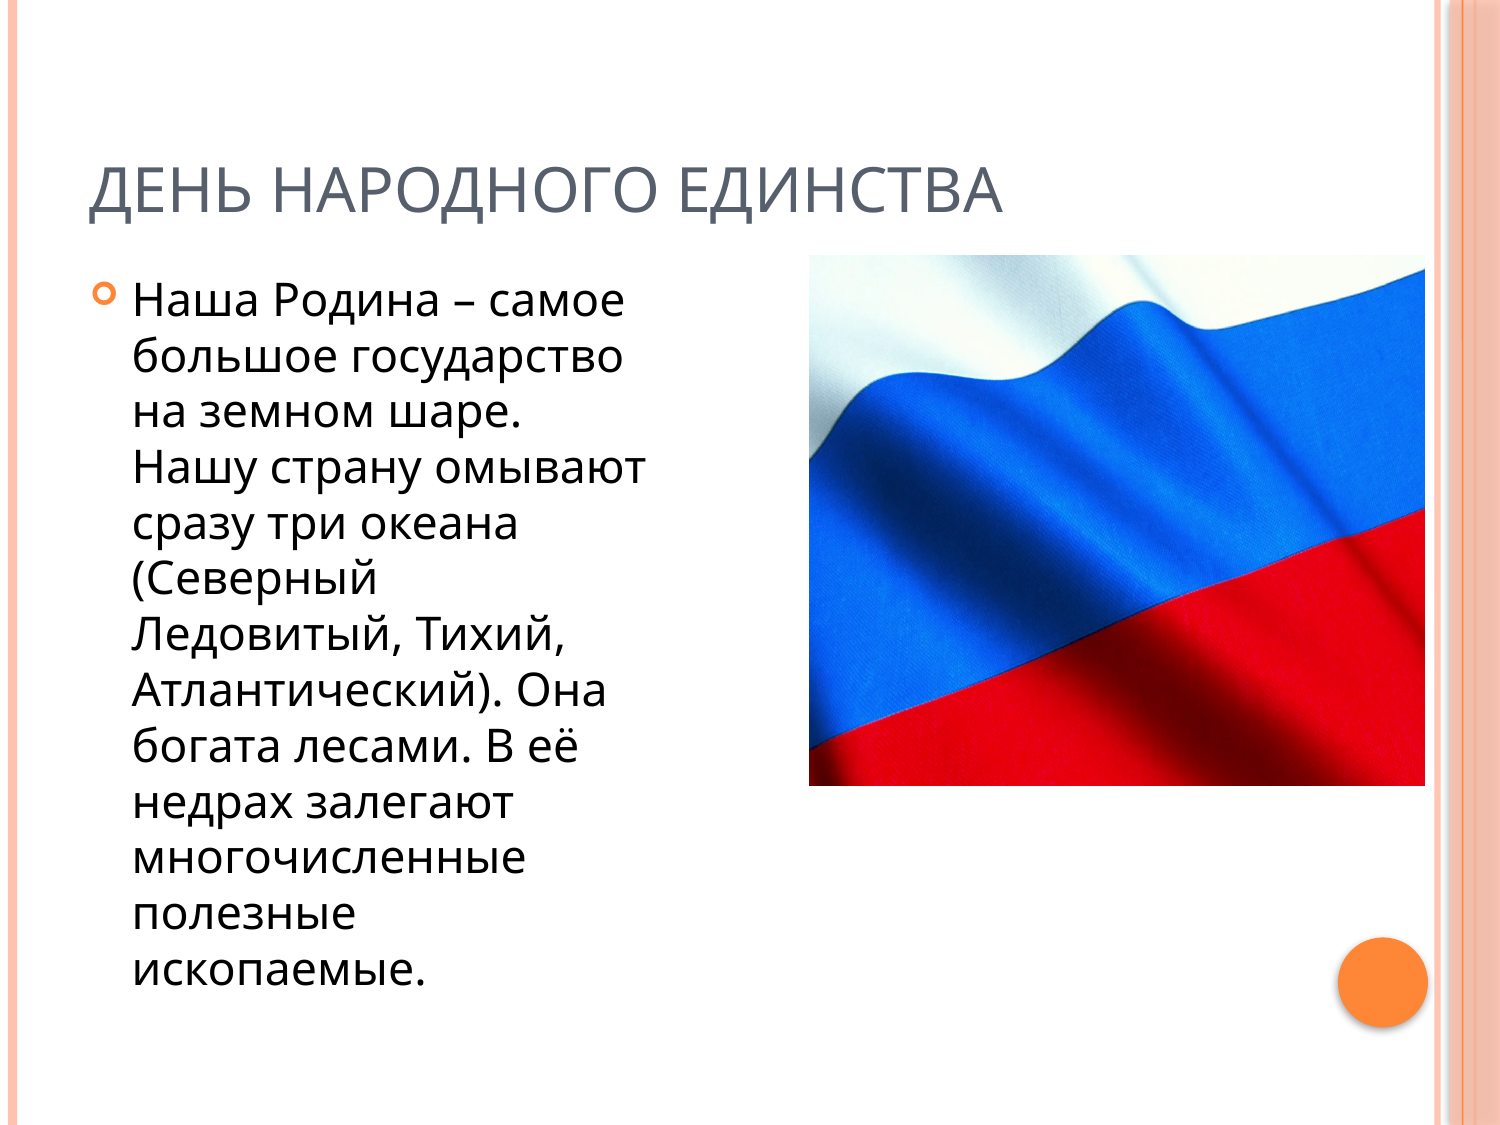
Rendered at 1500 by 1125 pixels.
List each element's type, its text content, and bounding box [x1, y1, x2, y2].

list Наша Родина – самое большое государство на земном шаре. Нашу страну омывают сразу три океана (Северный Ледовитый, Тихий, Атлантический). Она богата лесами. В её недрах залегают многочисленные полезные ископаемые. [75, 262, 675, 1013]
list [808, 254, 1425, 786]
title День народного единства [75, 45, 1300, 233]
